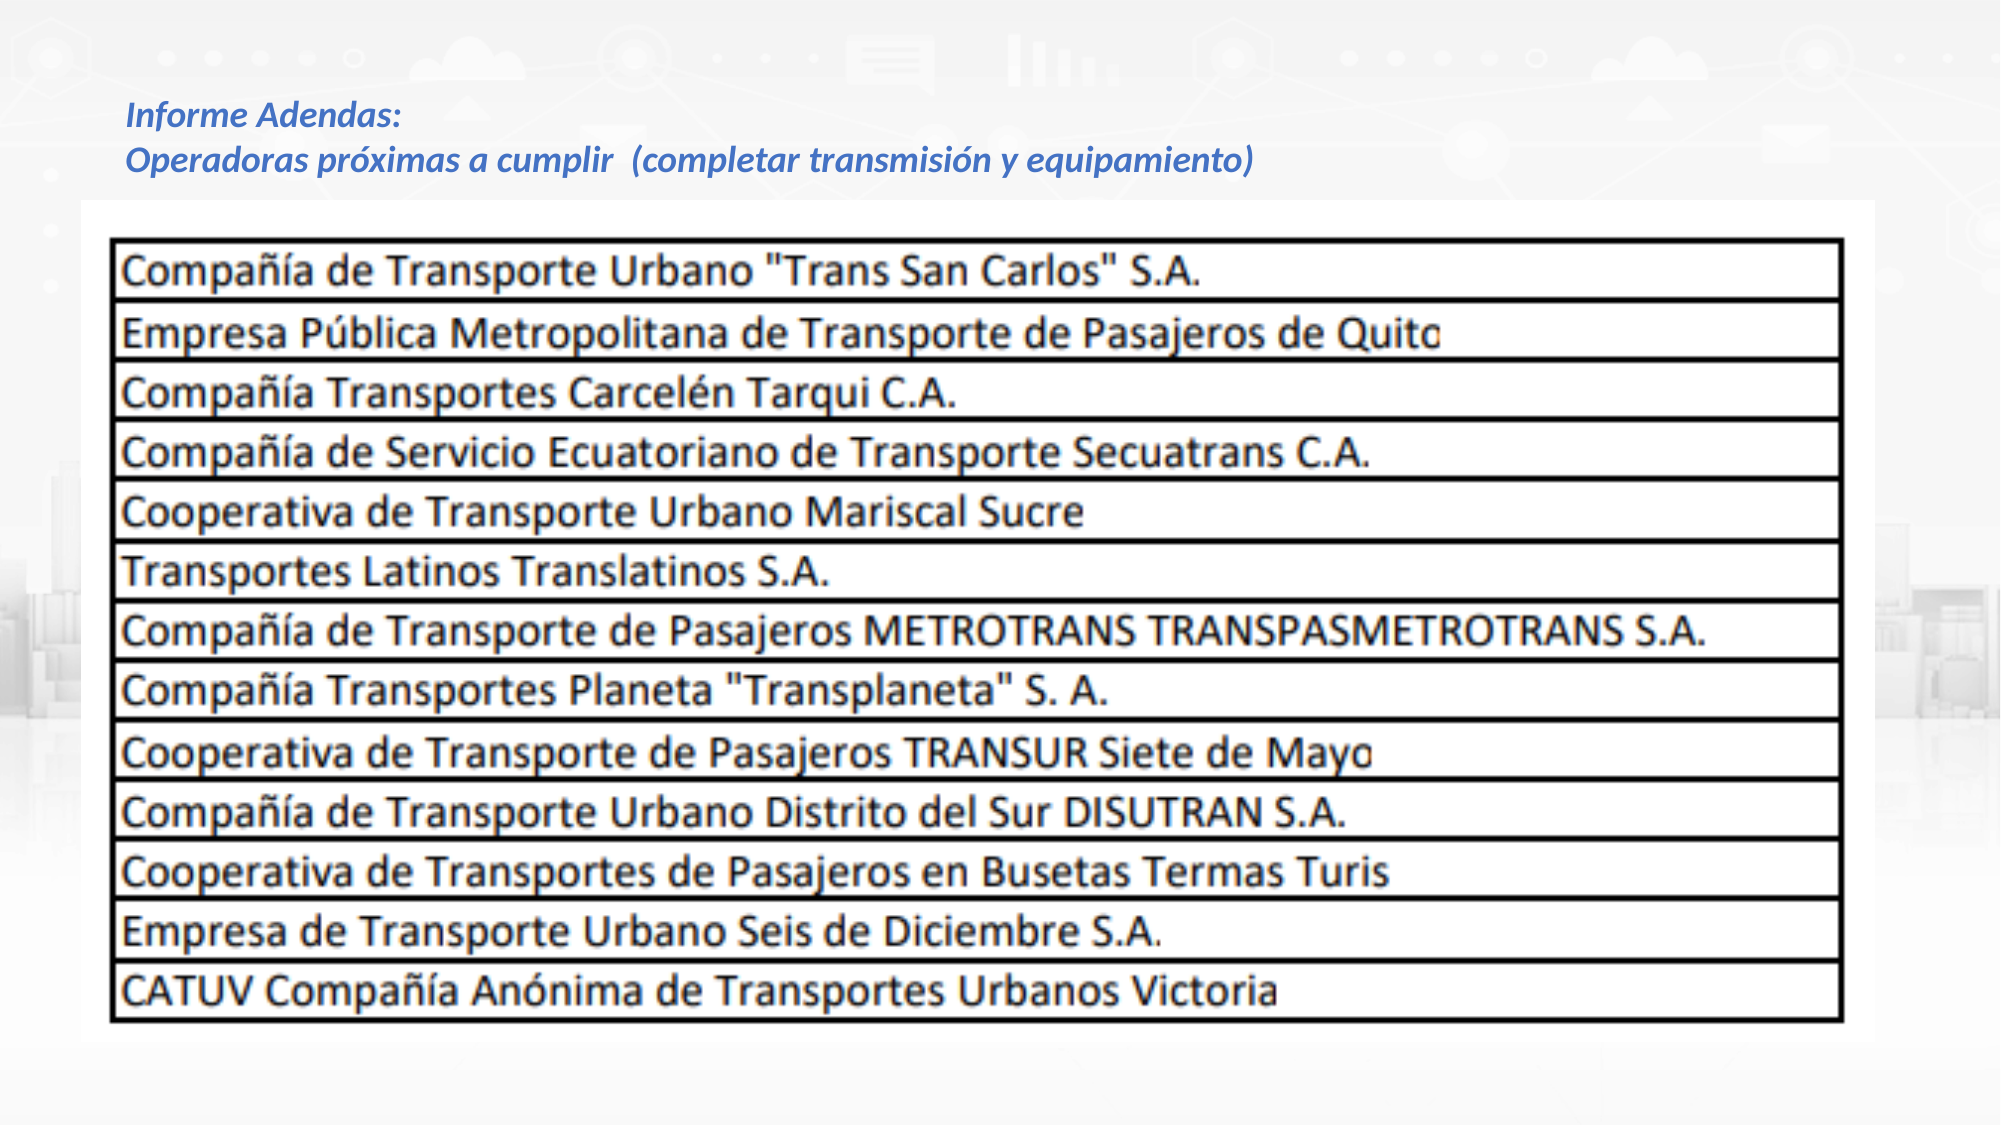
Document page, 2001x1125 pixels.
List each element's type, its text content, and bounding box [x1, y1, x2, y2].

picture [0, 0, 2001, 1125]
text_box Informe Adendas: Operadoras próximas a cumplir (completar transmisión y equipamiento) [110, 82, 1971, 188]
